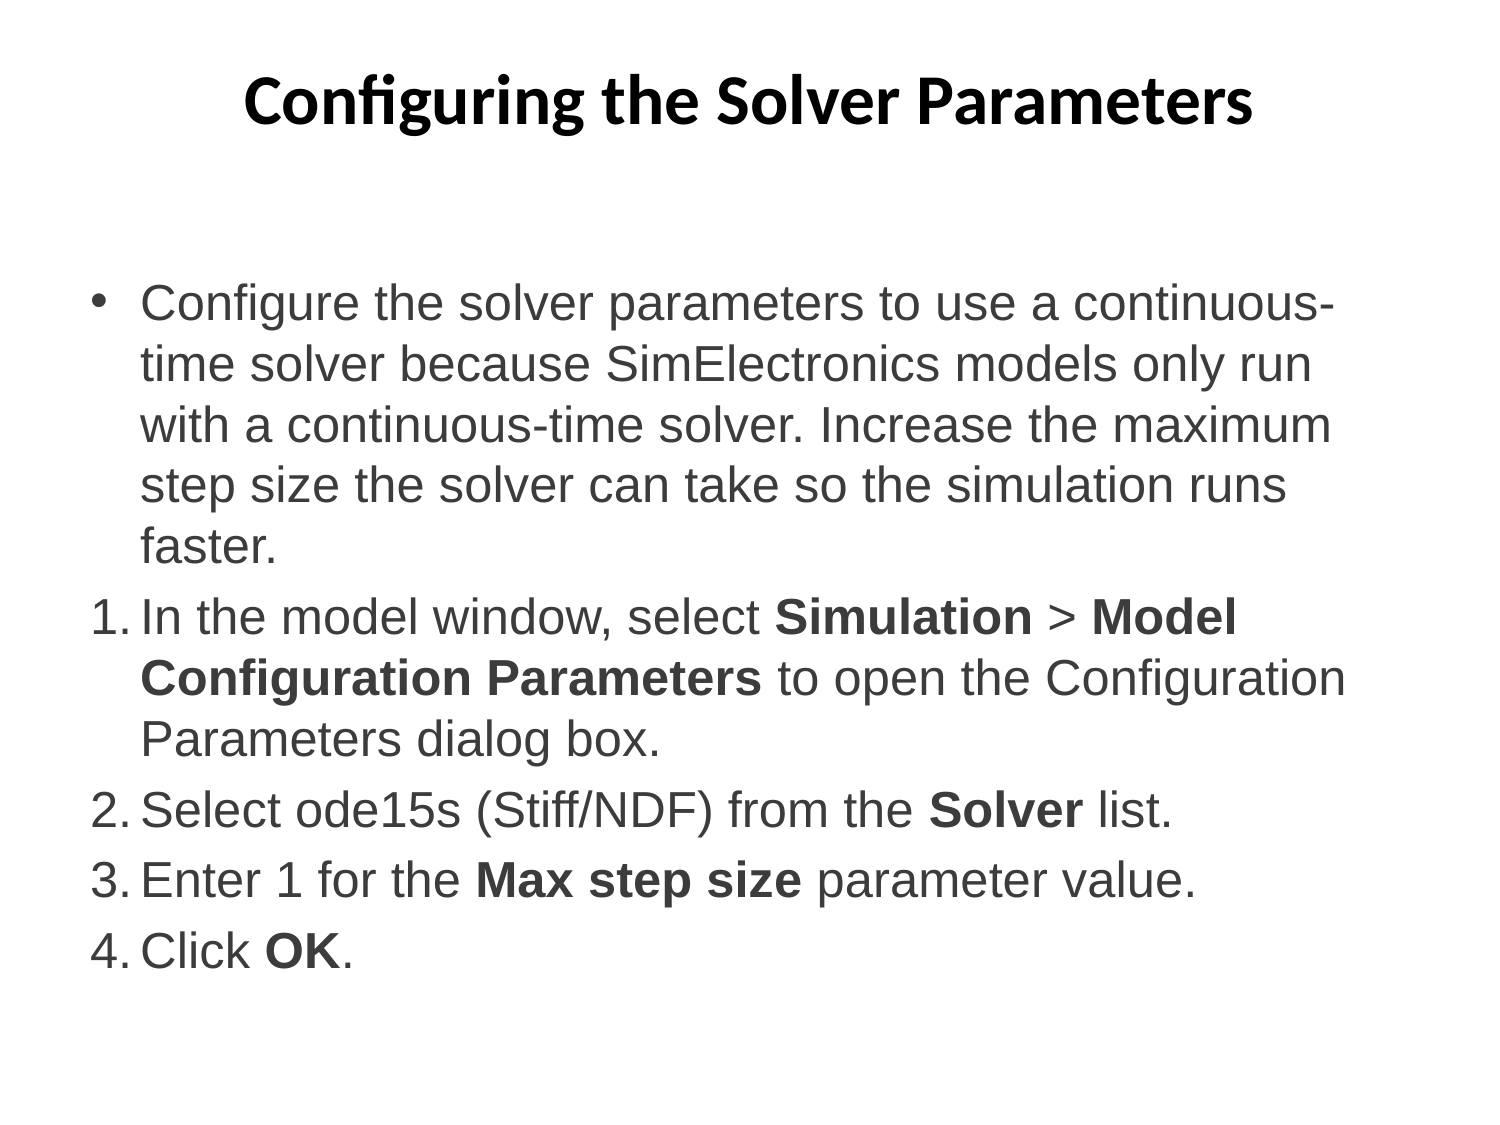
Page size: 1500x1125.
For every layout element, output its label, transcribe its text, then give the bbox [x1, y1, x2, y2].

list Configure the solver parameters to use a continuous-time solver because SimElectronics models only run with a continuous-time solver. Increase the maximum step size the solver can take so the simulation runs faster. In the model window, select Simulation > Model Configuration Parameters to open the Configuration Parameters dialog box. Select ode15s (Stiff/NDF) from the Solver list. Enter 1 for the Max step size parameter value. Click OK. [75, 262, 1425, 1005]
title Configuring the Solver Parameters [75, 45, 1425, 233]
